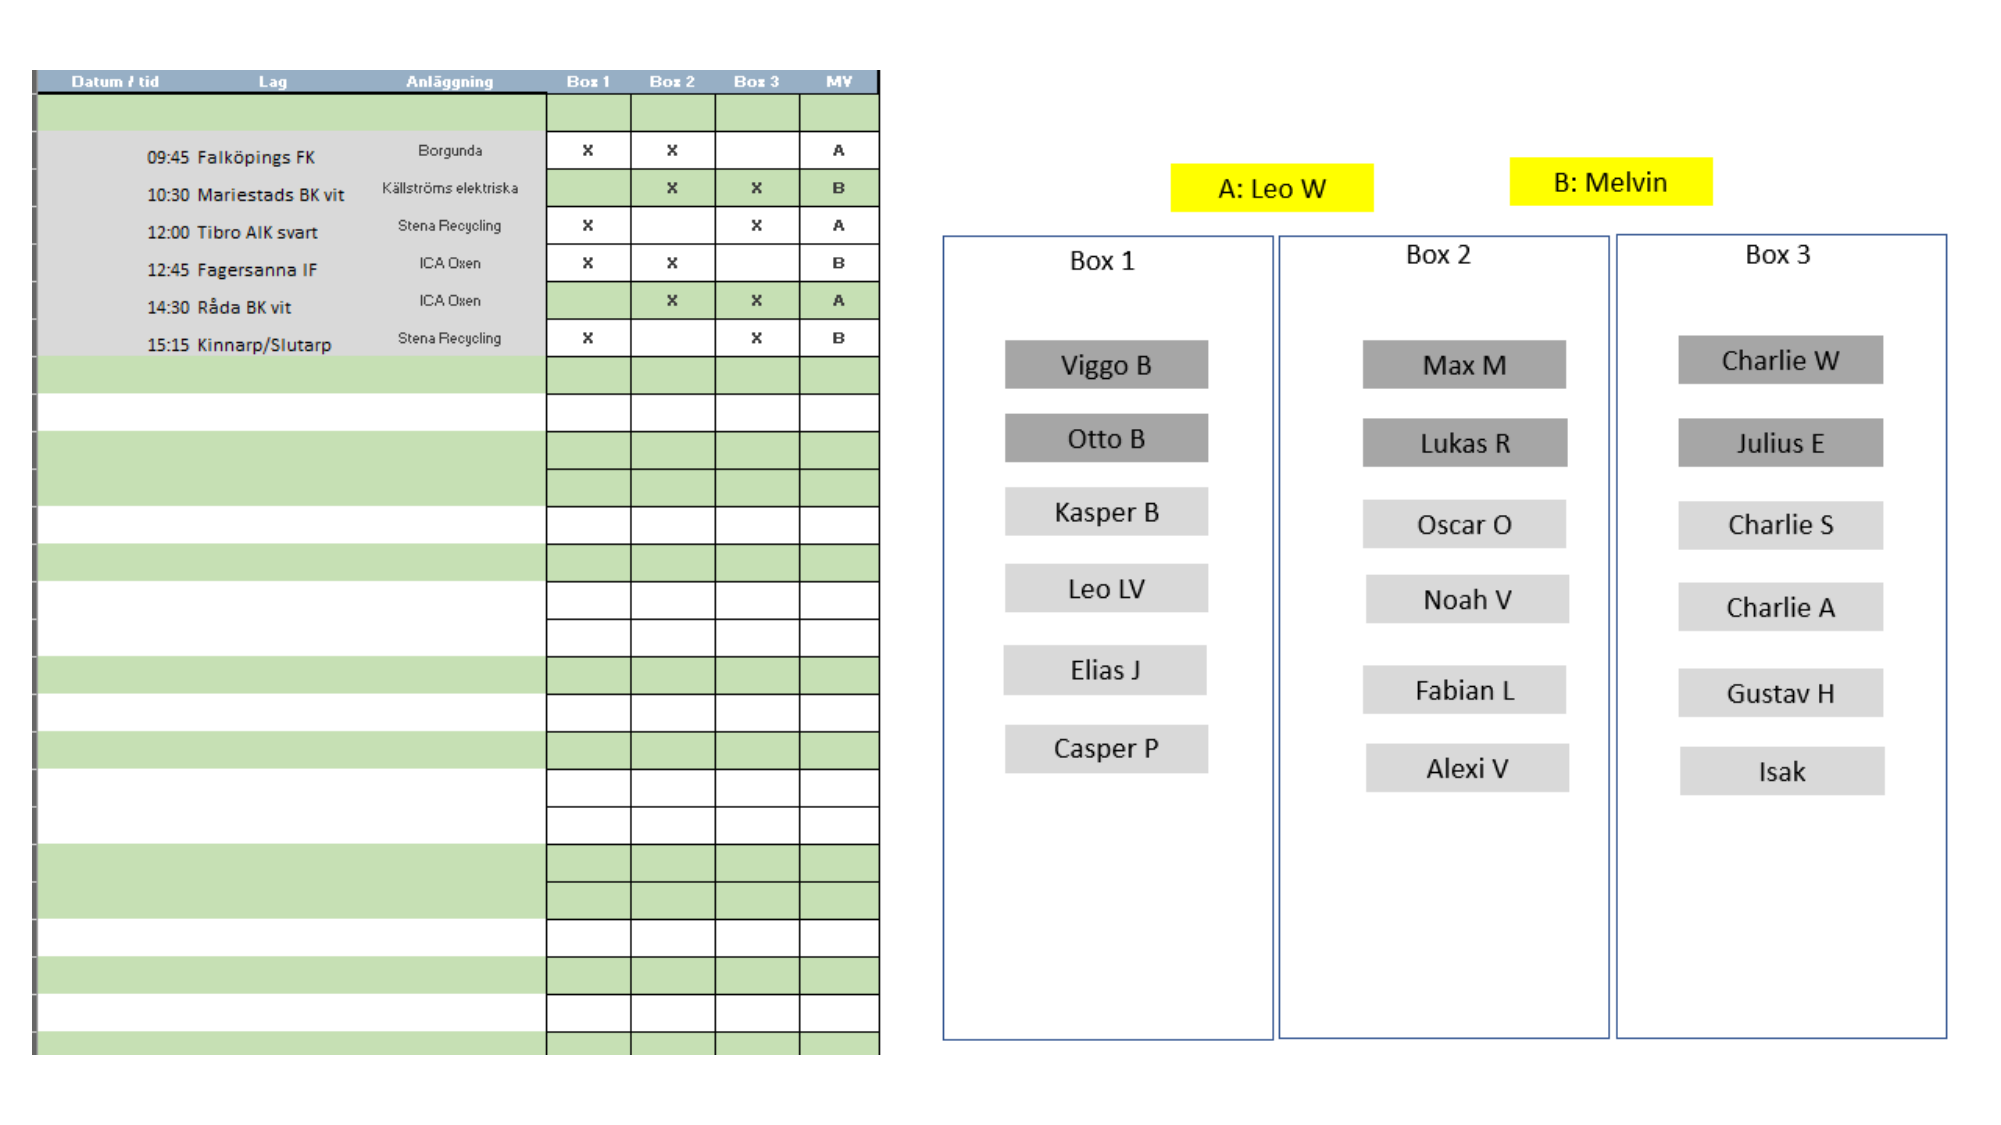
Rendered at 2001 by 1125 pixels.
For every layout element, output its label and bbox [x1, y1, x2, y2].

picture [31, 70, 1968, 1055]
